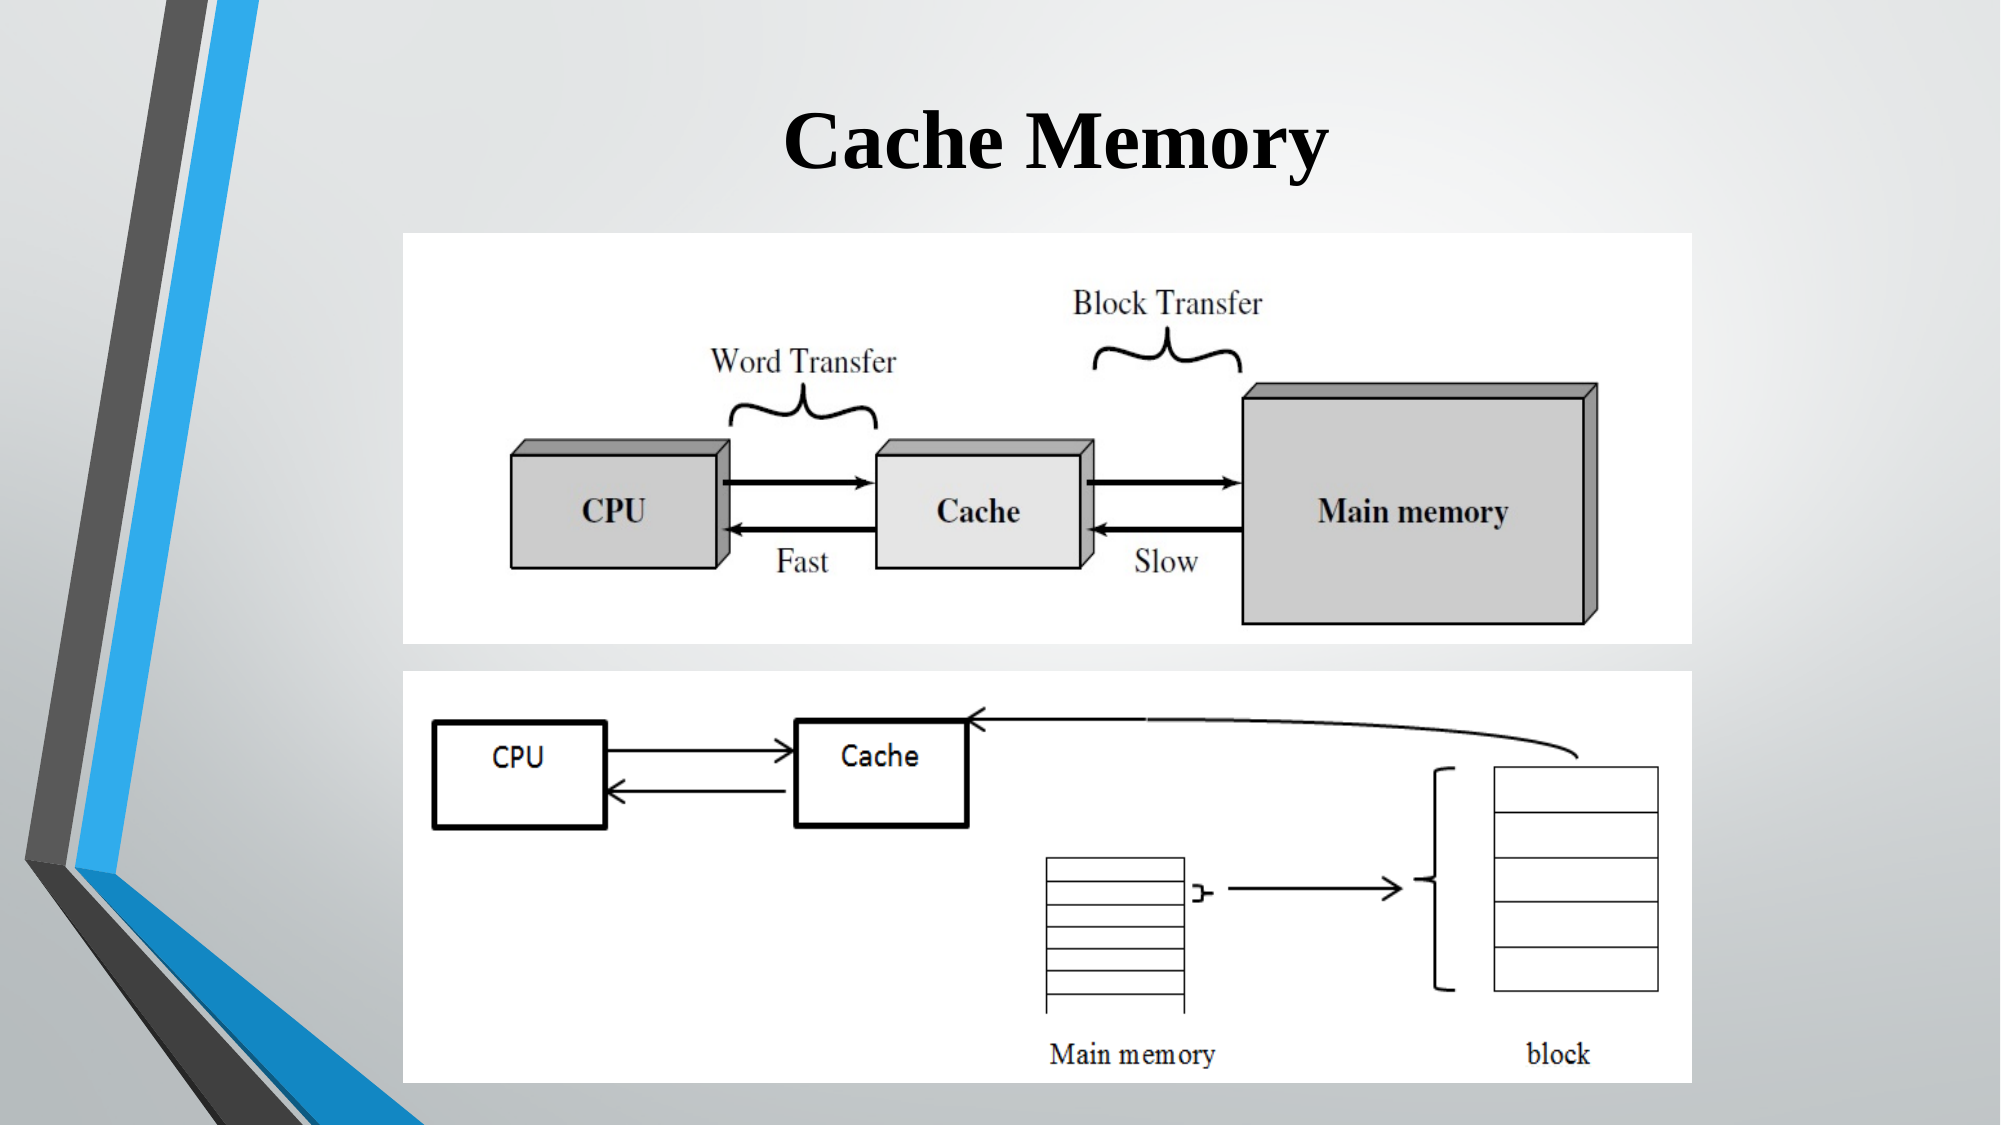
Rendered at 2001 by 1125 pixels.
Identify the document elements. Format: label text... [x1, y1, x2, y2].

picture [403, 233, 1693, 645]
picture [403, 671, 1693, 1084]
title Cache Memory [234, 36, 1879, 234]
